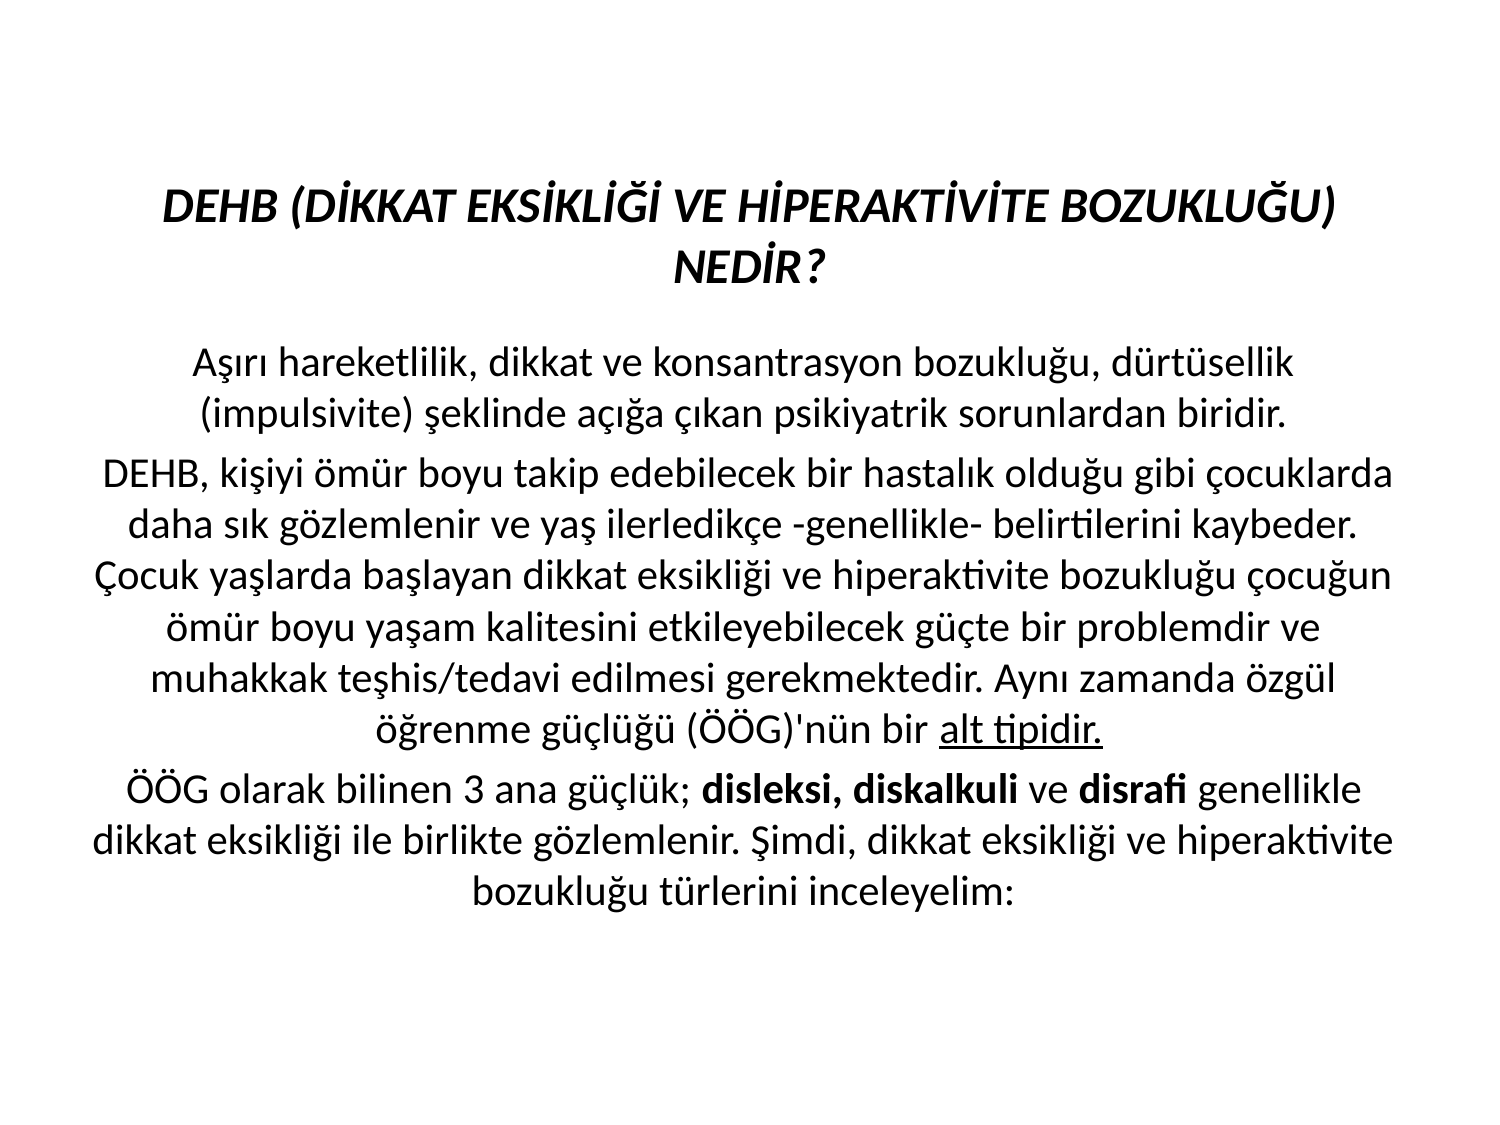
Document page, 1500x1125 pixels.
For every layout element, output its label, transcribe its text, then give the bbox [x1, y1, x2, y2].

title DEHB (DİKKAT EKSİKLİĞİ VE HİPERAKTİVİTE BOZUKLUĞU) NEDİR? [112, 66, 1388, 326]
subtitle Aşırı hareketlilik, dikkat ve konsantrasyon bozukluğu, dürtüsellik (impulsivite) şeklinde açığa çıkan psikiyatrik sorunlardan biridir. DEHB, kişiyi ömür boyu takip edebilecek bir hastalık olduğu gibi çocuklarda daha sık gözlemlenir ve yaş ilerledikçe -genellikle- belirtilerini kaybeder. Çocuk yaşlarda başlayan dikkat eksikliği ve hiperaktivite bozukluğu çocuğun ömür boyu yaşam kalitesini etkileyebilecek güçte bir problemdir ve muhakkak teşhis/tedavi edilmesi gerekmektedir. Aynı zamanda özgül öğrenme güçlüğü (ÖÖG)'nün bir alt tipidir. ÖÖG olarak bilinen 3 ana güçlük; disleksi, diskalkuli ve disrafi genellikle dikkat eksikliği ile birlikte gözlemlenir. Şimdi, dikkat eksikliği ve hiperaktivite bozukluğu türlerini inceleyelim: [64, 326, 1424, 933]
